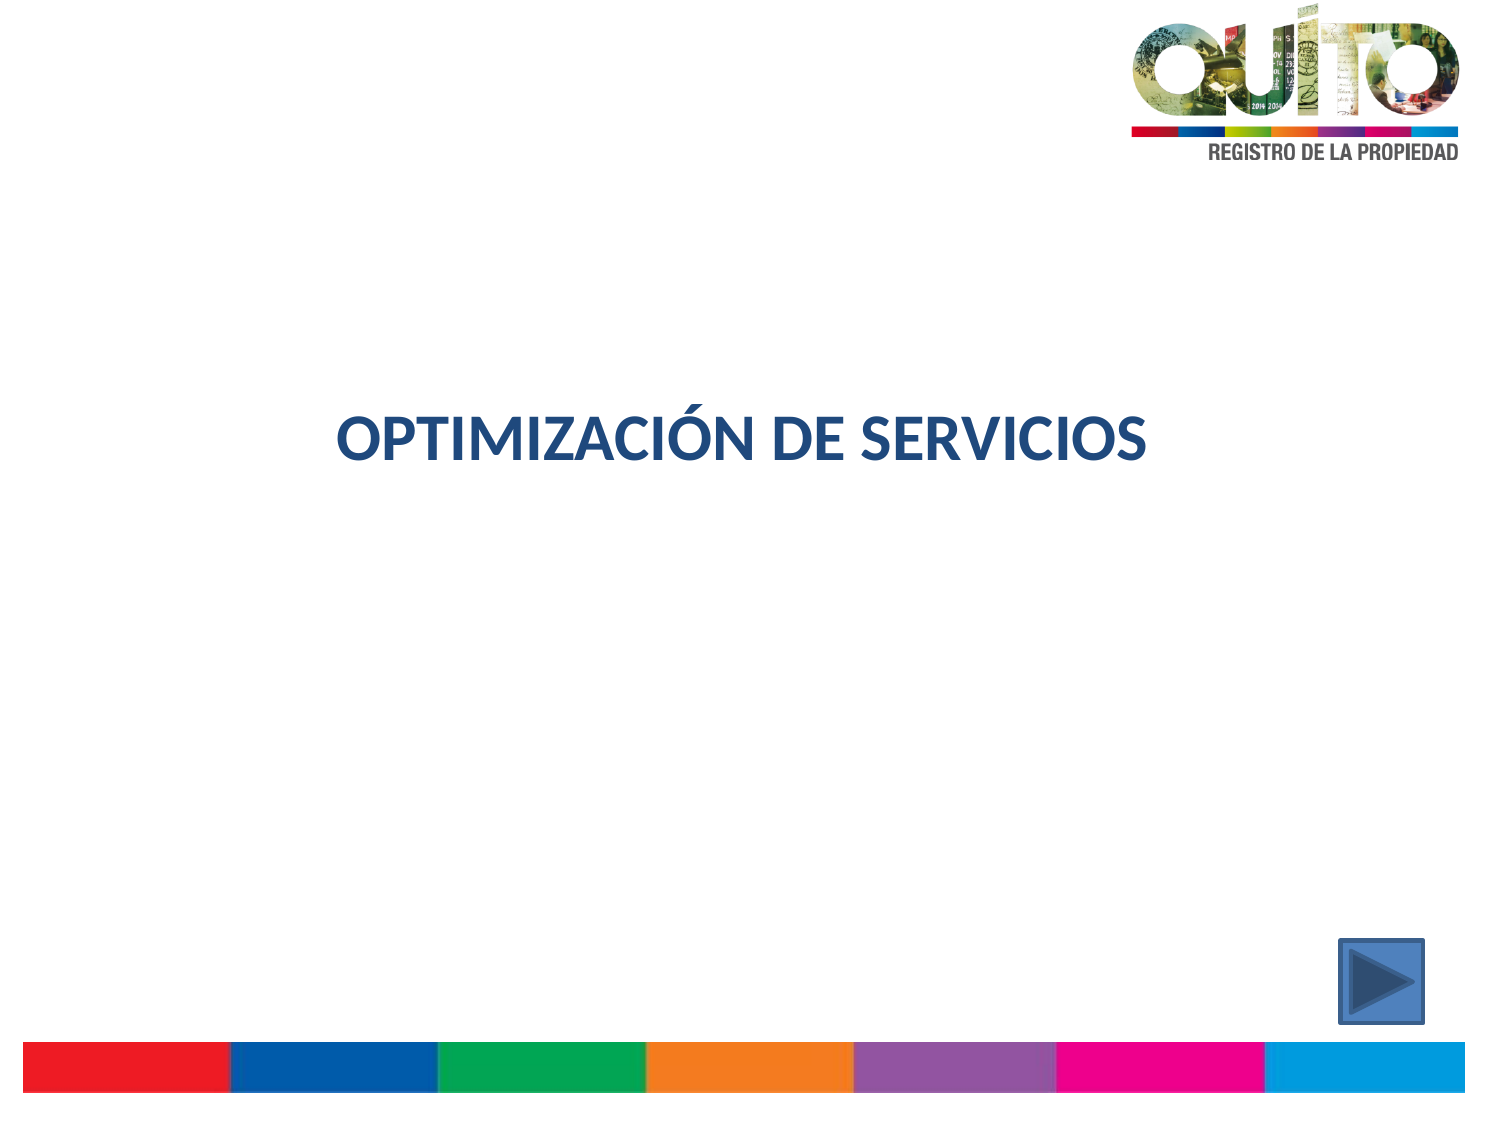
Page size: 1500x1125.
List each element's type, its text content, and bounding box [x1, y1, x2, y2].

picture [1124, 0, 1469, 160]
text_box OPTIMIZACIÓN DE SERVICIOS [199, 386, 1286, 482]
text_box [1338, 938, 1425, 1025]
picture [23, 1042, 1272, 1093]
